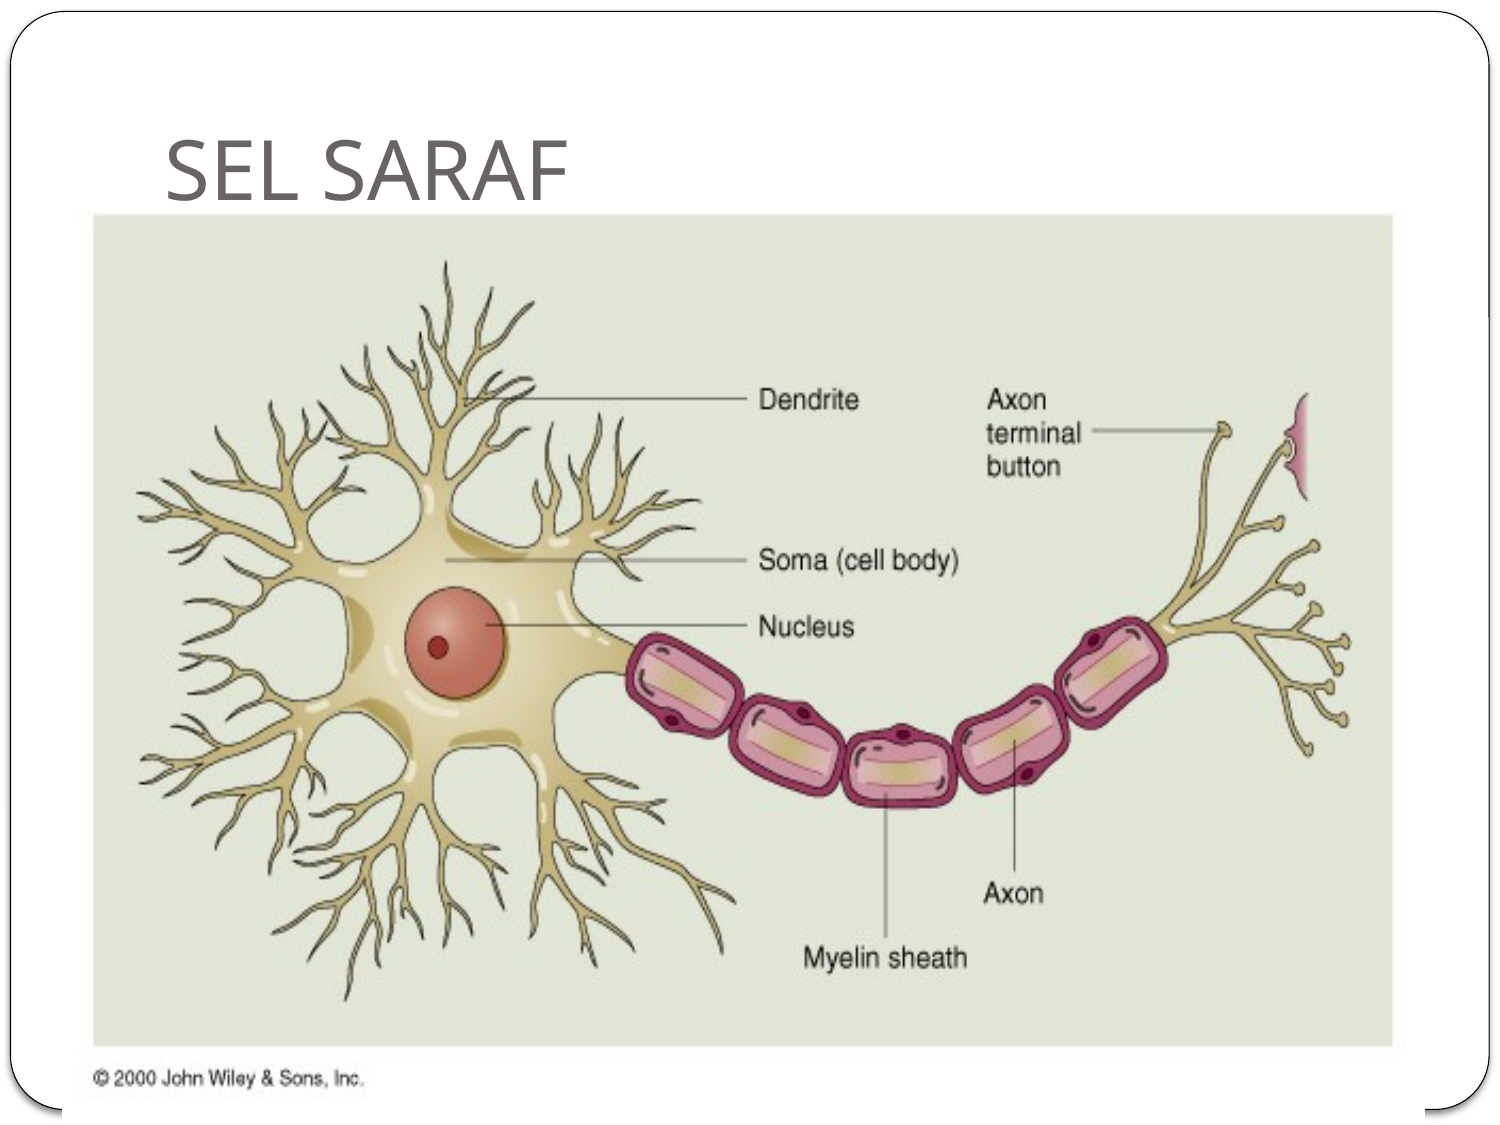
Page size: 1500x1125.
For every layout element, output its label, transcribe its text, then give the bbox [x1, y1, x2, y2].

title SEL SARAF [150, 45, 1425, 174]
picture [62, 174, 1426, 1125]
